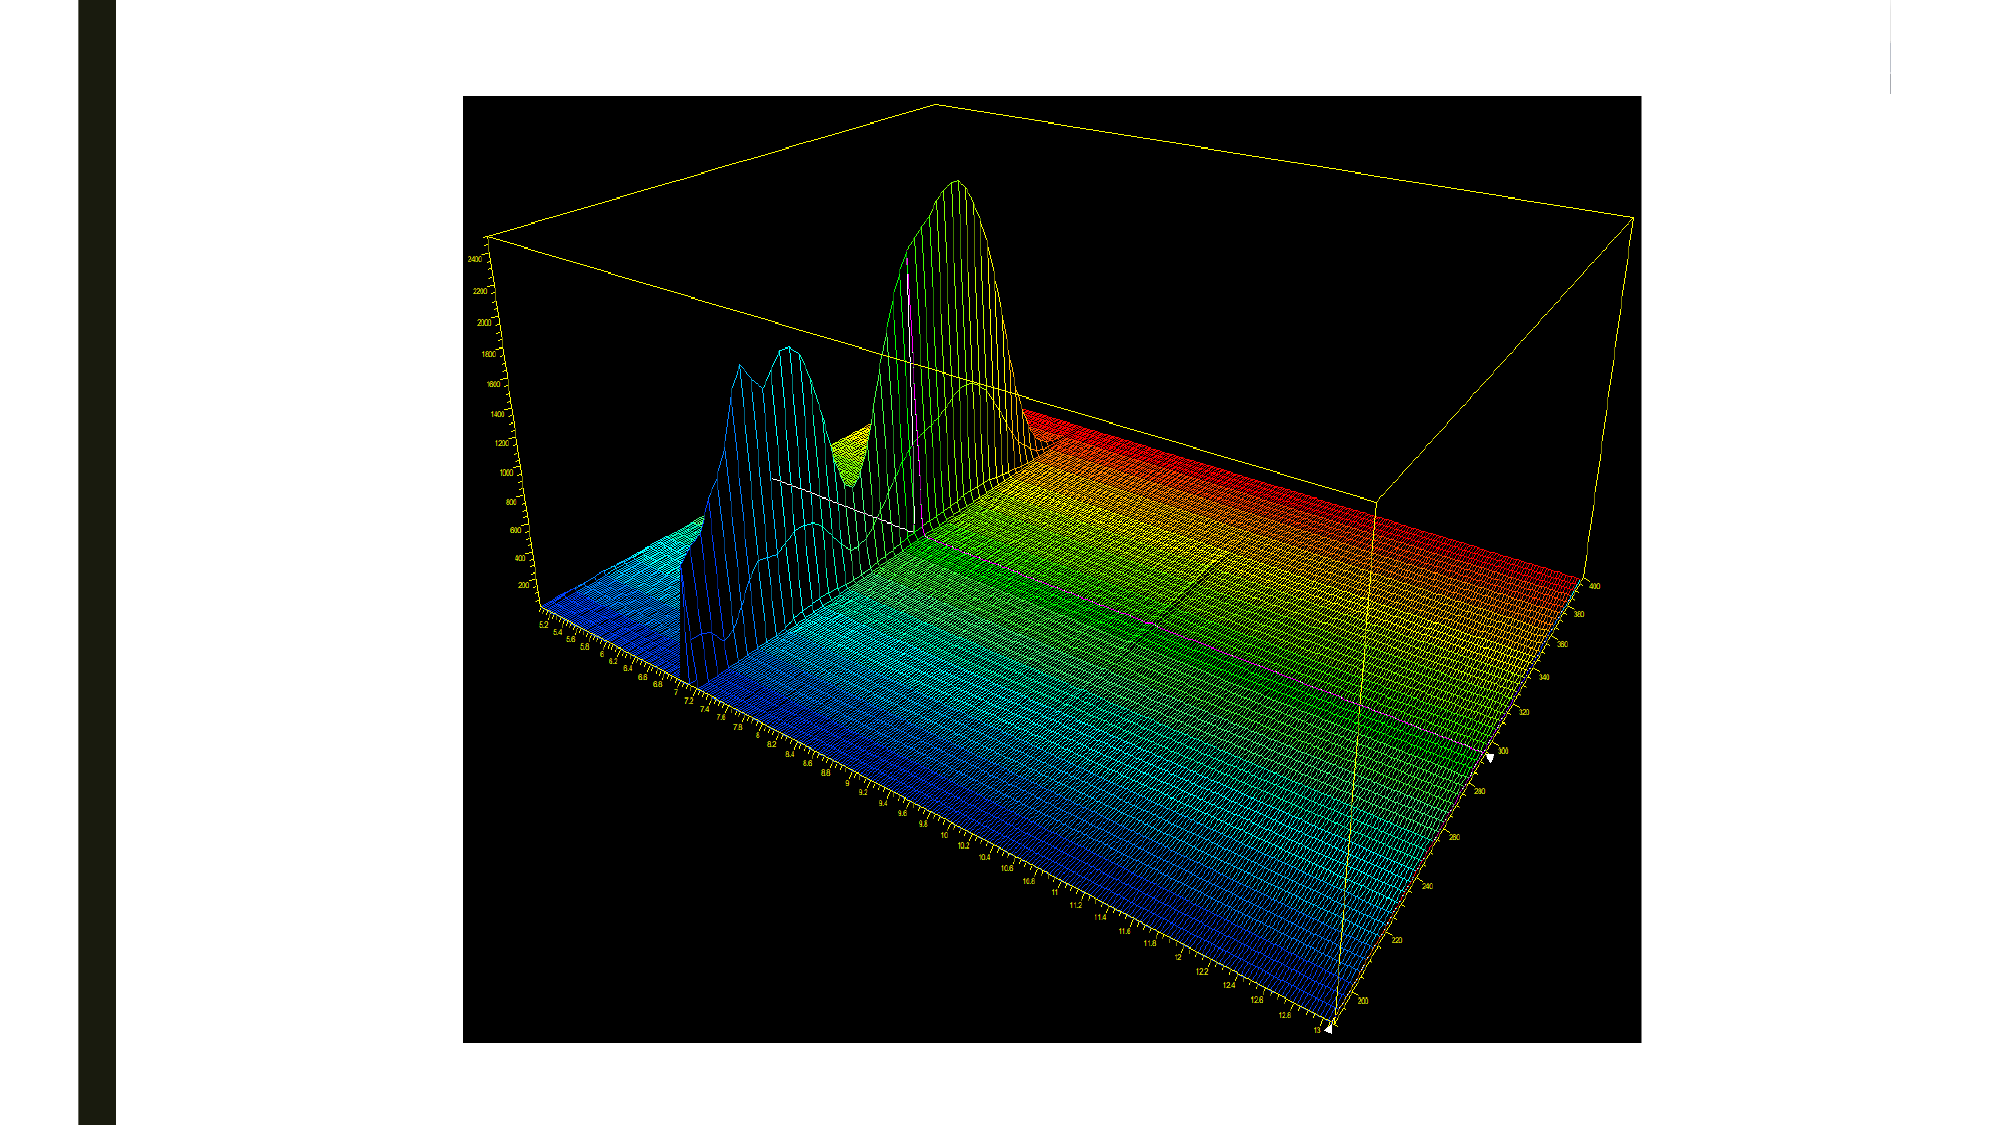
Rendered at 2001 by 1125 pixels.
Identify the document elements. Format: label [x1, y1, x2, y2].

picture [219, 0, 1891, 1124]
